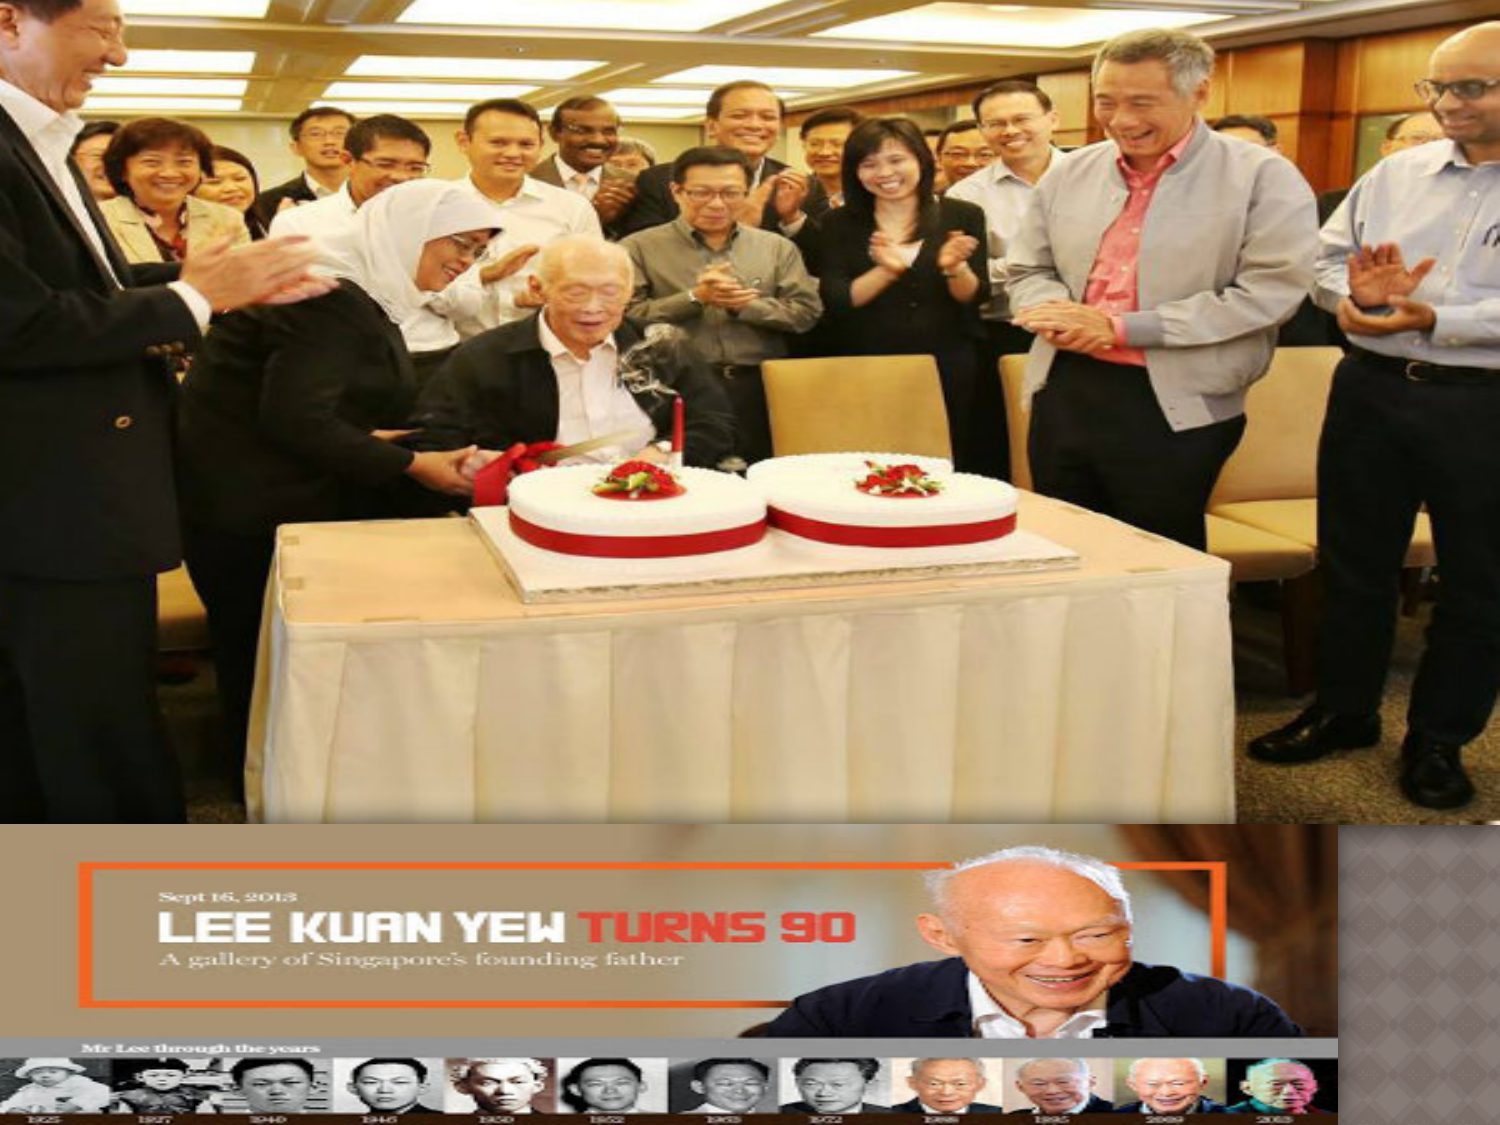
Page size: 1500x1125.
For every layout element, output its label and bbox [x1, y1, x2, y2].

picture [0, 824, 1338, 1125]
list [0, 0, 1500, 826]
